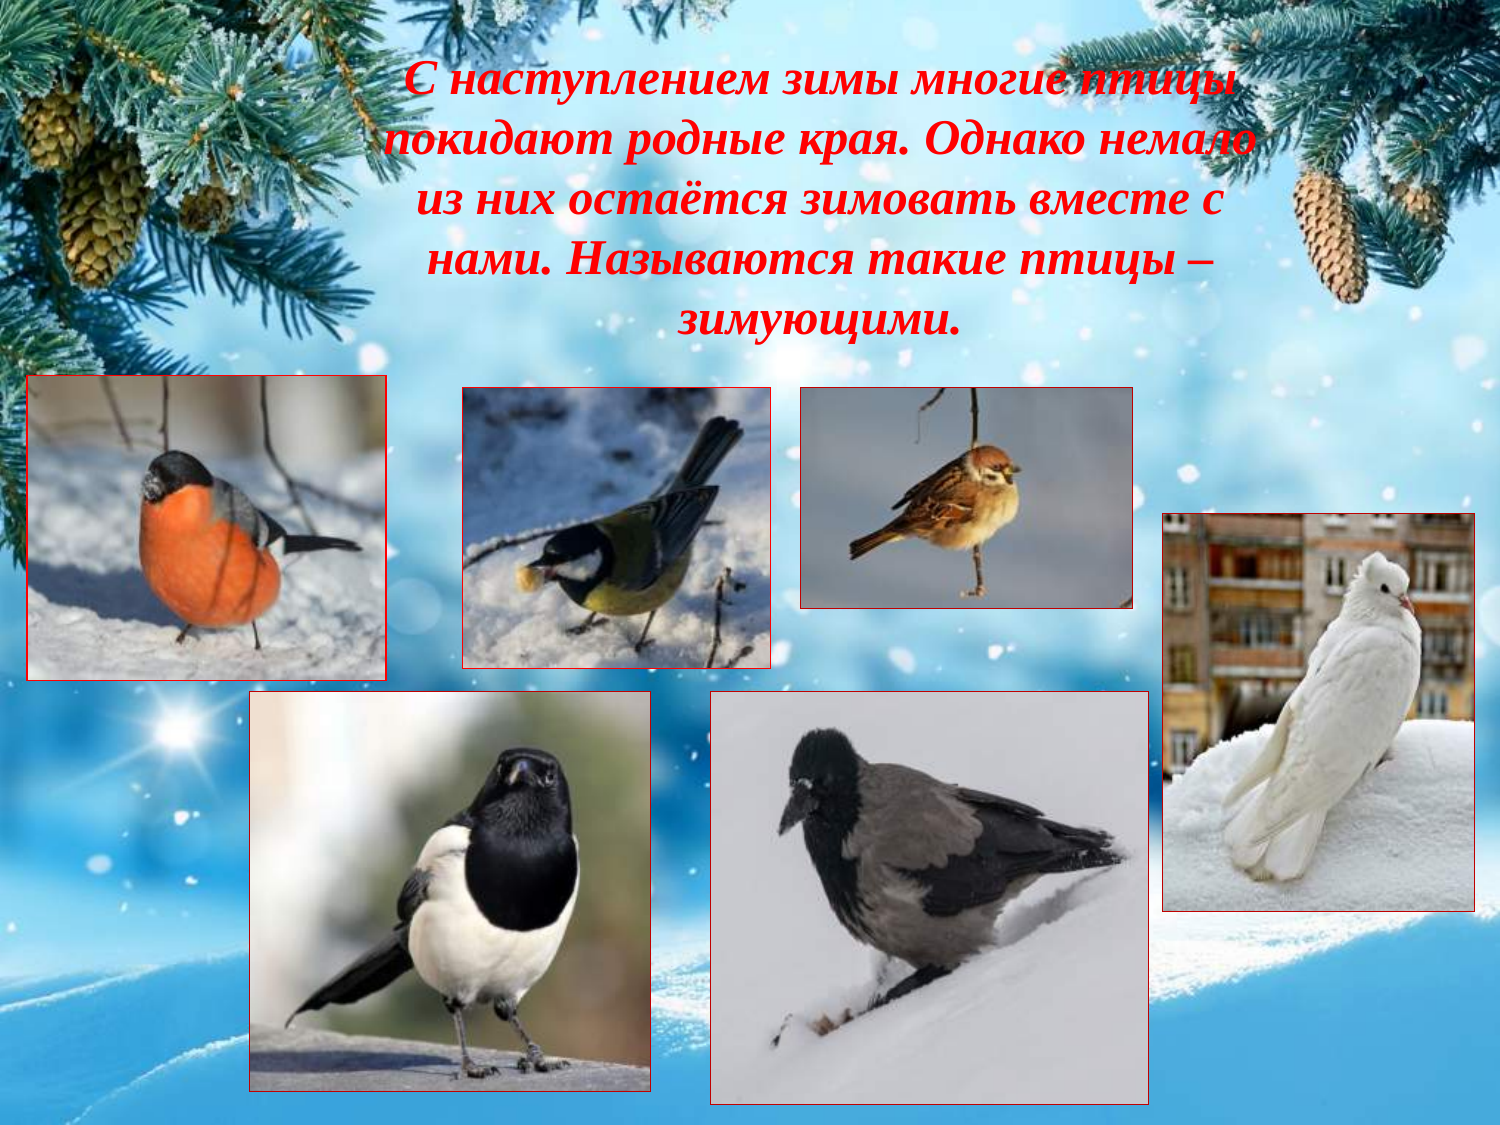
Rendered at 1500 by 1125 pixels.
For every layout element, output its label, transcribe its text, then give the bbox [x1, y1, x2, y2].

title С наступлением зимы многие птицы покидают родные края. Однако немало из них остаётся зимовать вместе с нами. Называются такие птицы – зимующими. [353, 34, 1288, 354]
picture [0, 0, 1500, 1125]
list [27, 375, 386, 681]
